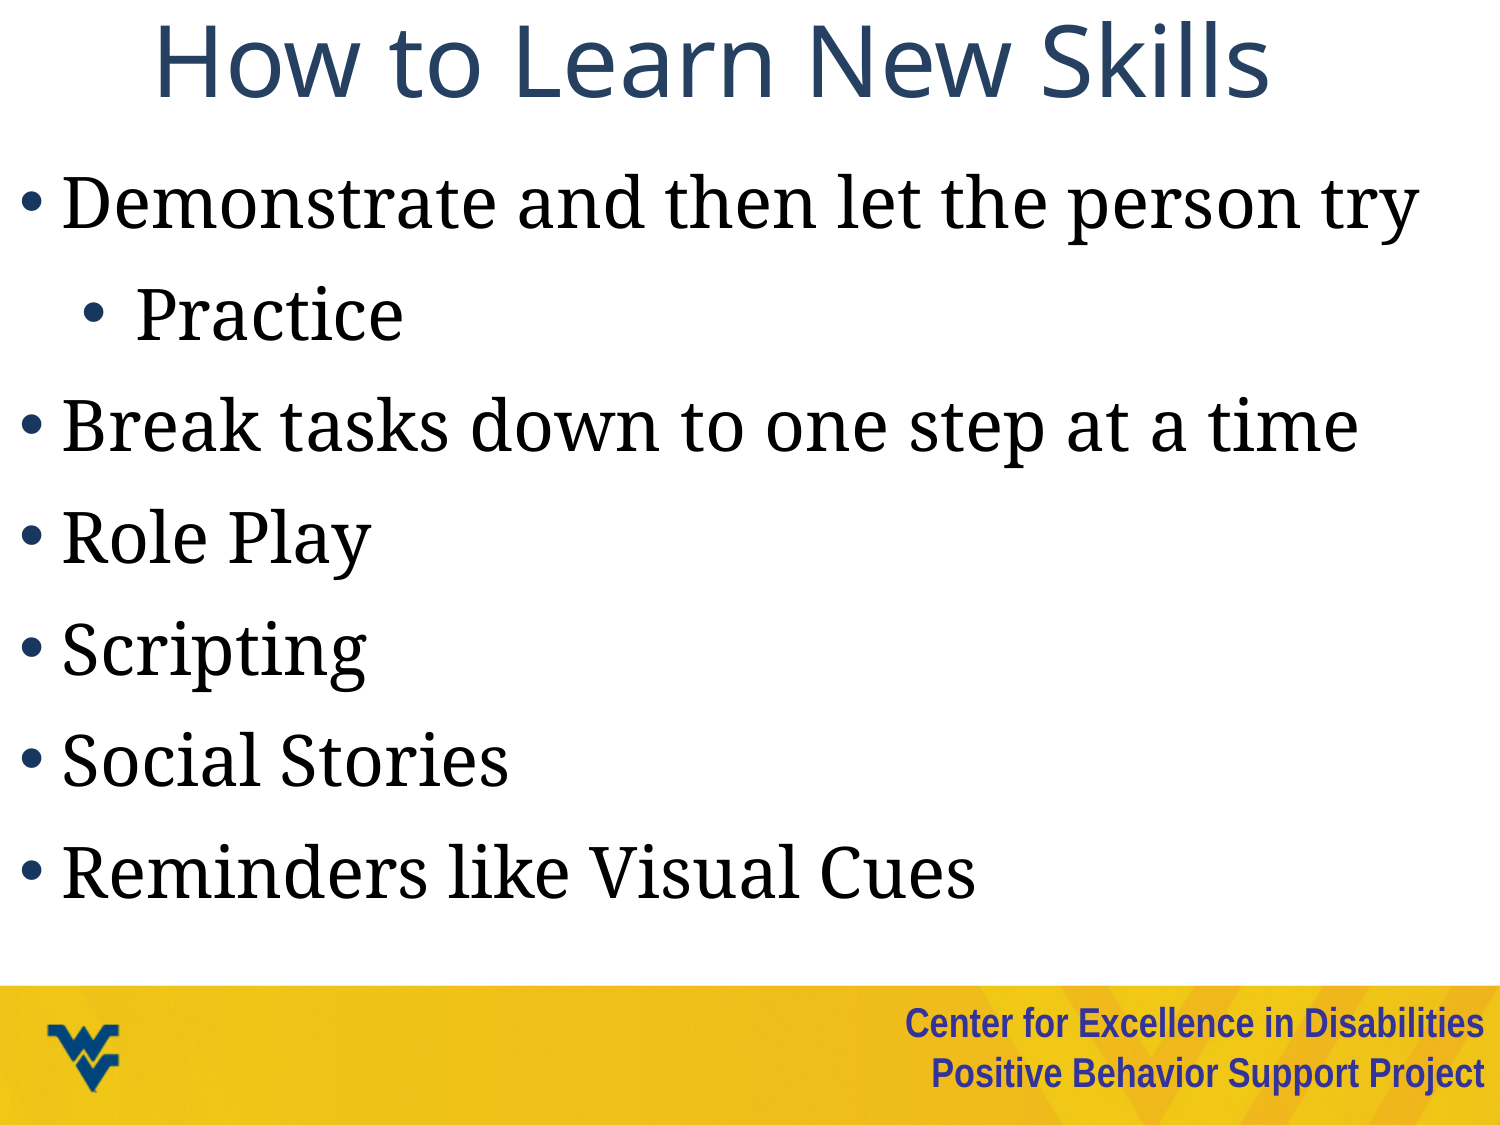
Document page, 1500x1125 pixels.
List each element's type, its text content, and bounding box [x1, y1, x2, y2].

text_box Center for Excellence in Disabilities Positive Behavior Support Project [862, 988, 1500, 1049]
picture [0, 0, 1500, 1125]
title How to Learn New Skills [87, 2, 1338, 125]
list Demonstrate and then let the person try Practice Break tasks down to one step at a time Role Play Scripting Social Stories Reminders like Visual Cues [4, 149, 1442, 989]
